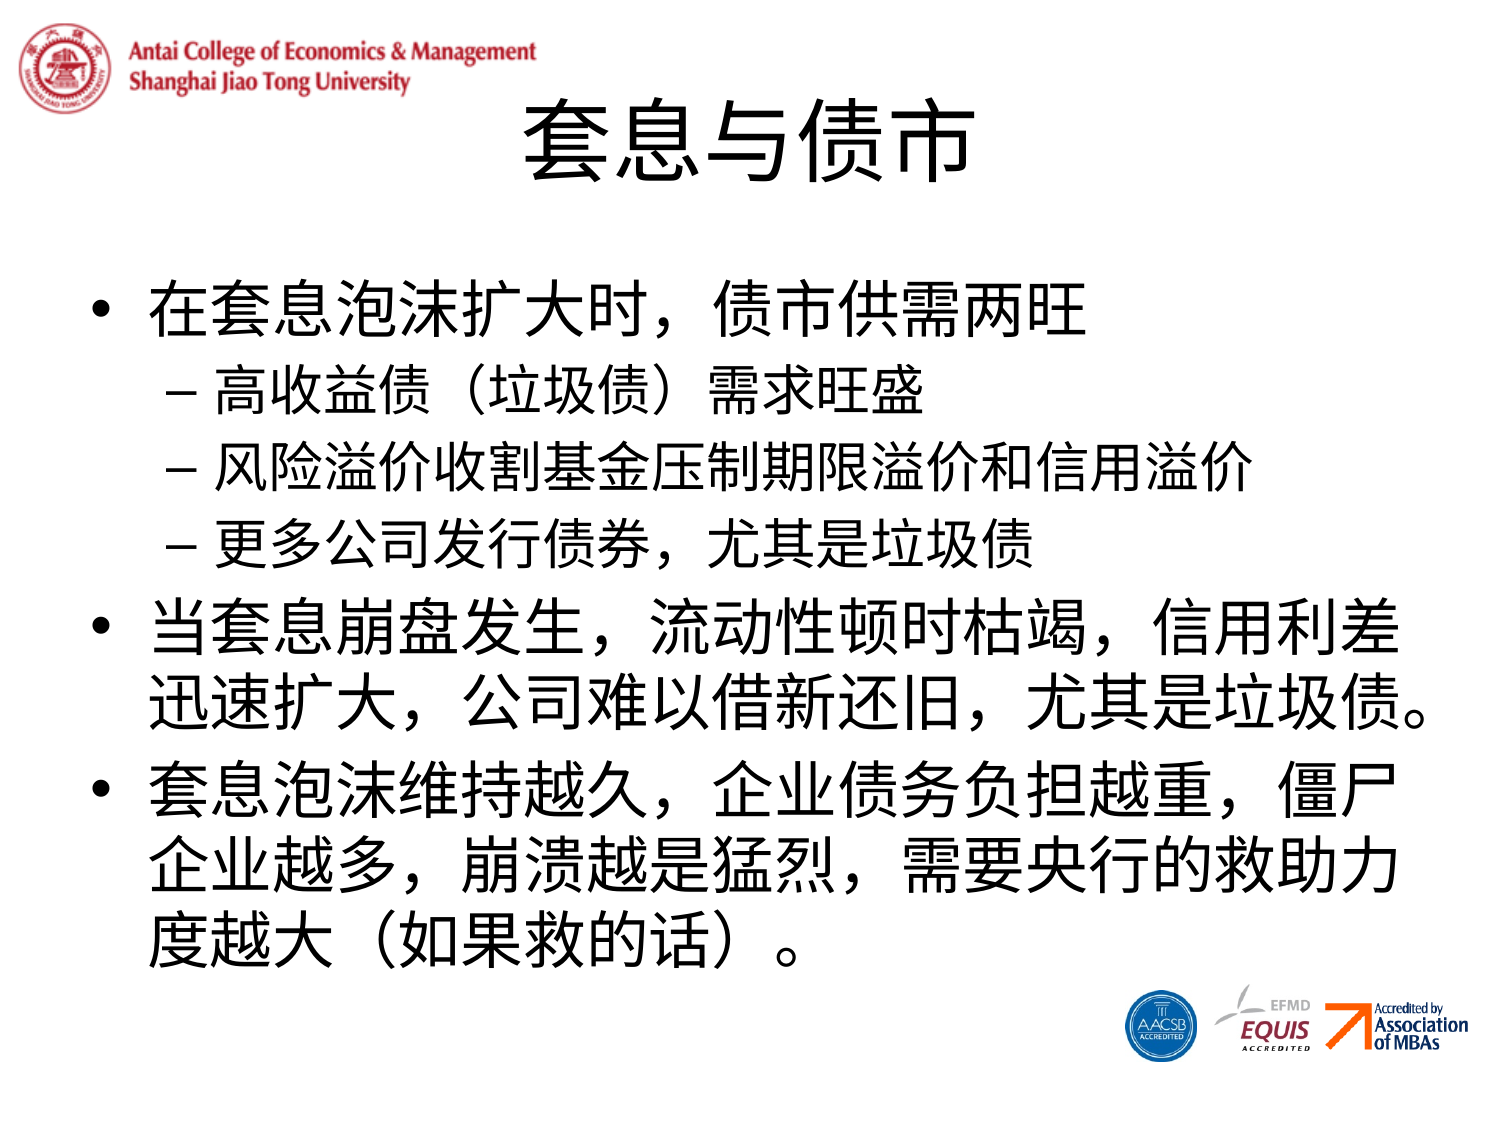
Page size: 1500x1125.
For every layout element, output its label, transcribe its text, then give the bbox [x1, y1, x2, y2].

title 套息与债市 [75, 45, 1425, 233]
list 在套息泡沫扩大时，债市供需两旺 高收益债（垃圾债）需求旺盛 风险溢价收割基金压制期限溢价和信用溢价 更多公司发行债券，尤其是垃圾债 当套息崩盘发生，流动性顿时枯竭，信用利差迅速扩大，公司难以借新还旧，尤其是垃圾债。 套息泡沫维持越久，企业债务负担越重，僵尸企业越多，崩溃越是猛烈，需要央行的救助力度越大（如果救的话）。 [75, 262, 1425, 1005]
picture [1325, 1002, 1468, 1050]
picture [1214, 1005, 1310, 1051]
picture [1125, 1005, 1197, 1062]
picture [2, 19, 548, 119]
